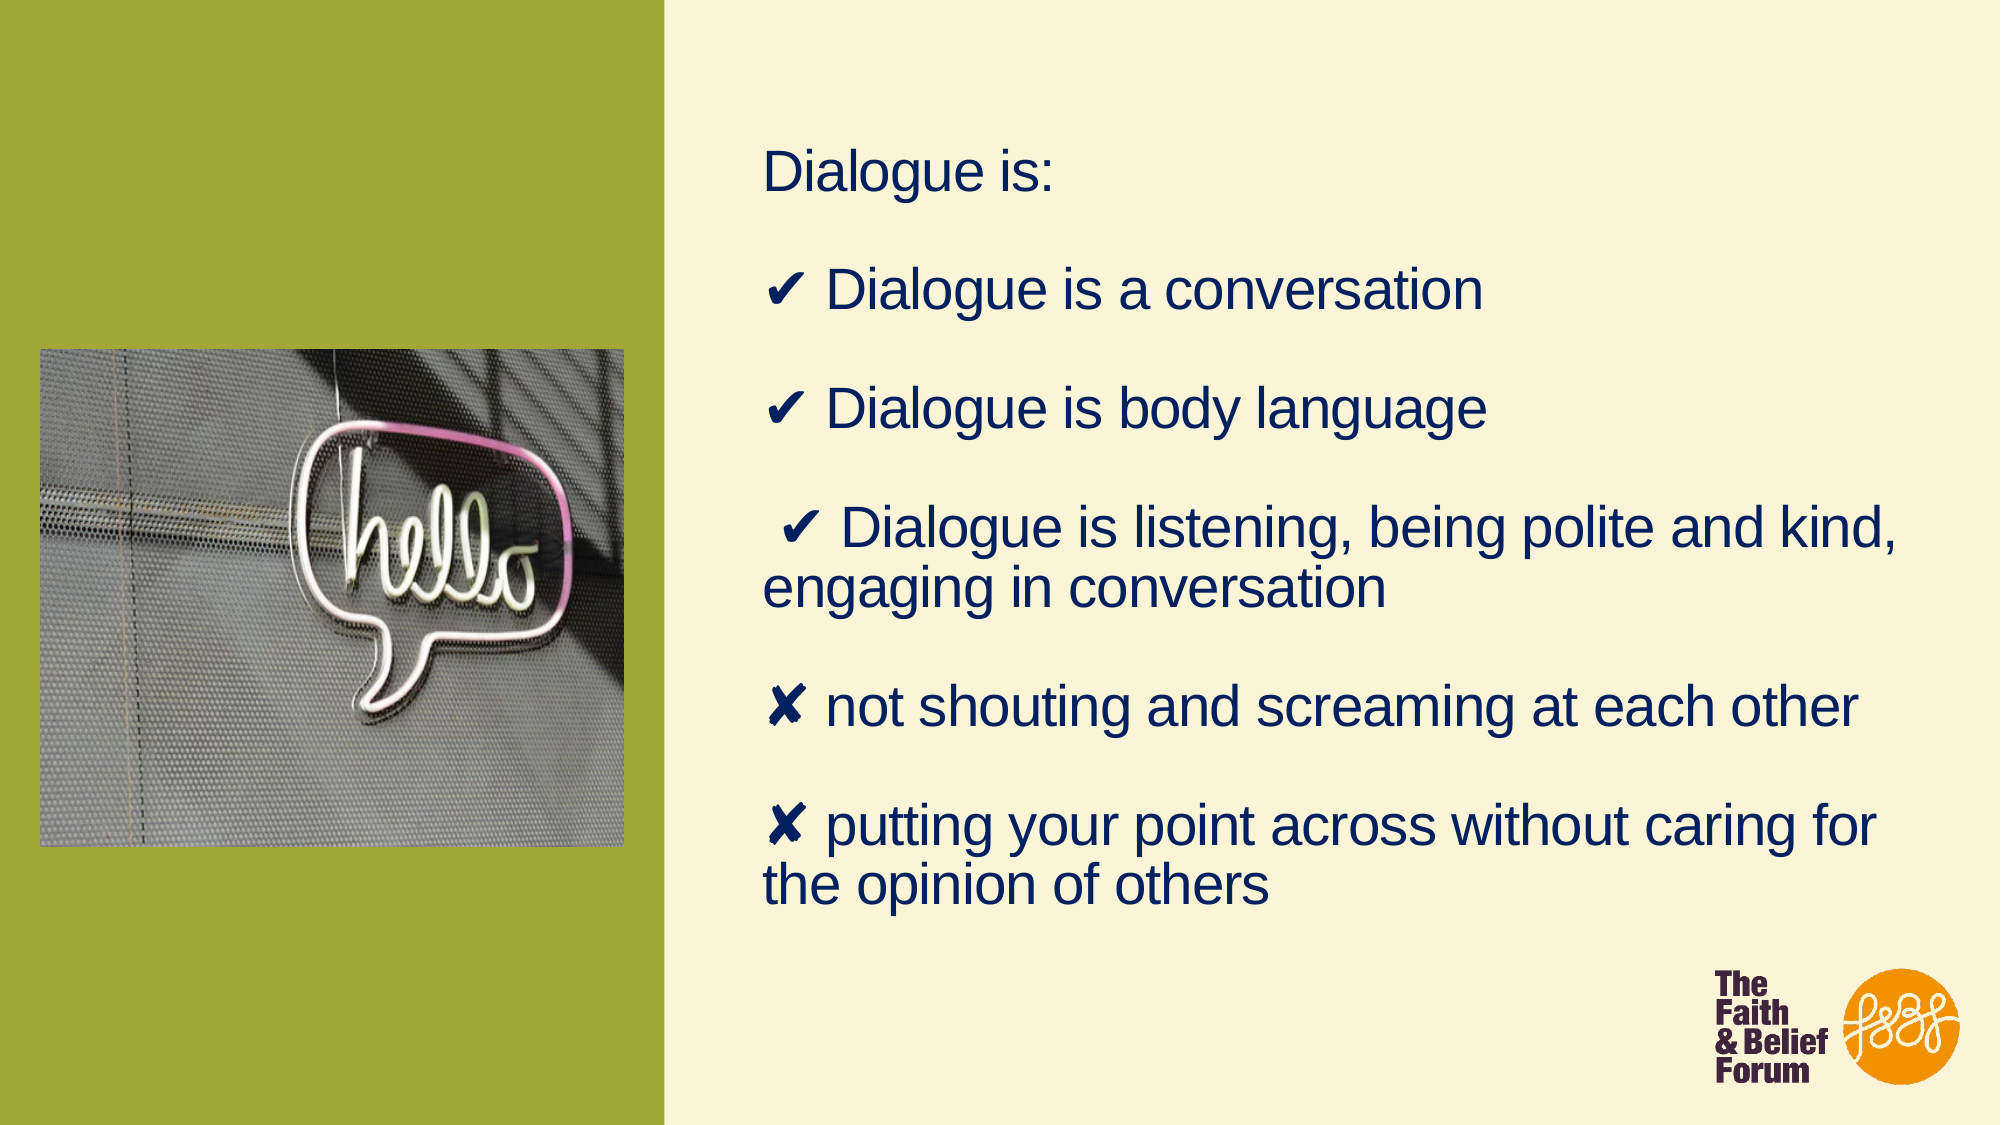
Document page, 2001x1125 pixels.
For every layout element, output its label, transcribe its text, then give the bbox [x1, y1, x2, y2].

picture [1674, 928, 2000, 1125]
picture [40, 348, 624, 848]
title Dialogue is: ✔ Dialogue is a conversation ✔ Dialogue is body language ✔ Dialogue is listening, being polite and kind, engaging in conversation ✘ not shouting and screaming at each other ✘ putting your point across without caring for the opinion of others [747, 458, 1937, 925]
